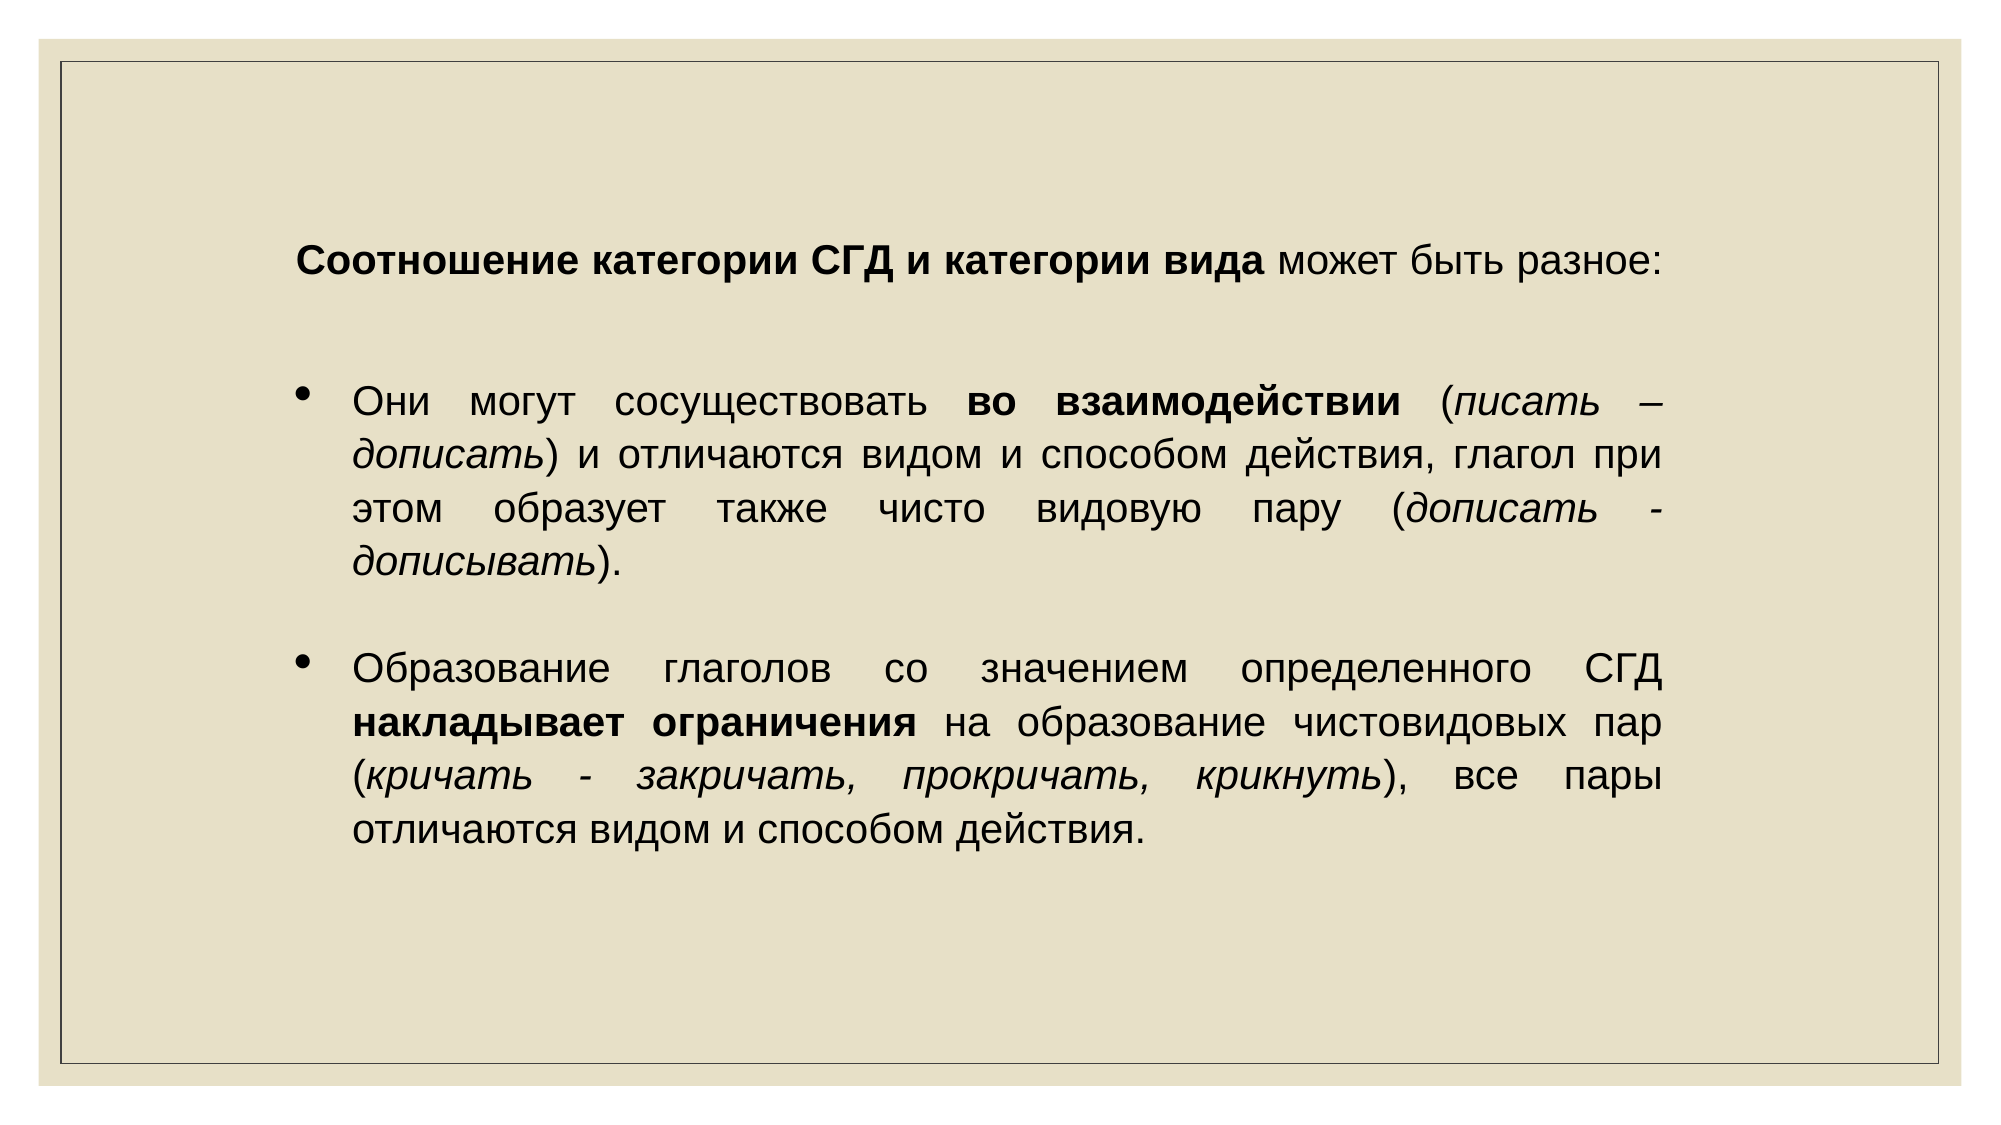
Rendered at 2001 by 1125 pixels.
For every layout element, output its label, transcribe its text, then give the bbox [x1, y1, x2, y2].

text_box Соотношение категории СГД и категории вида может быть разное: Они могут сосуществовать во взаимодействии (писать – дописать) и отличаются видом и способом действия, глагол при этом образует также чисто видовую пару (дописать - дописывать). Образование глаголов со значением определенного СГД накладывает ограничения на образование чистовидовых пар (кричать - закричать, прокричать, крикнуть), все пары отличаются видом и способом действия. [281, 222, 1678, 859]
